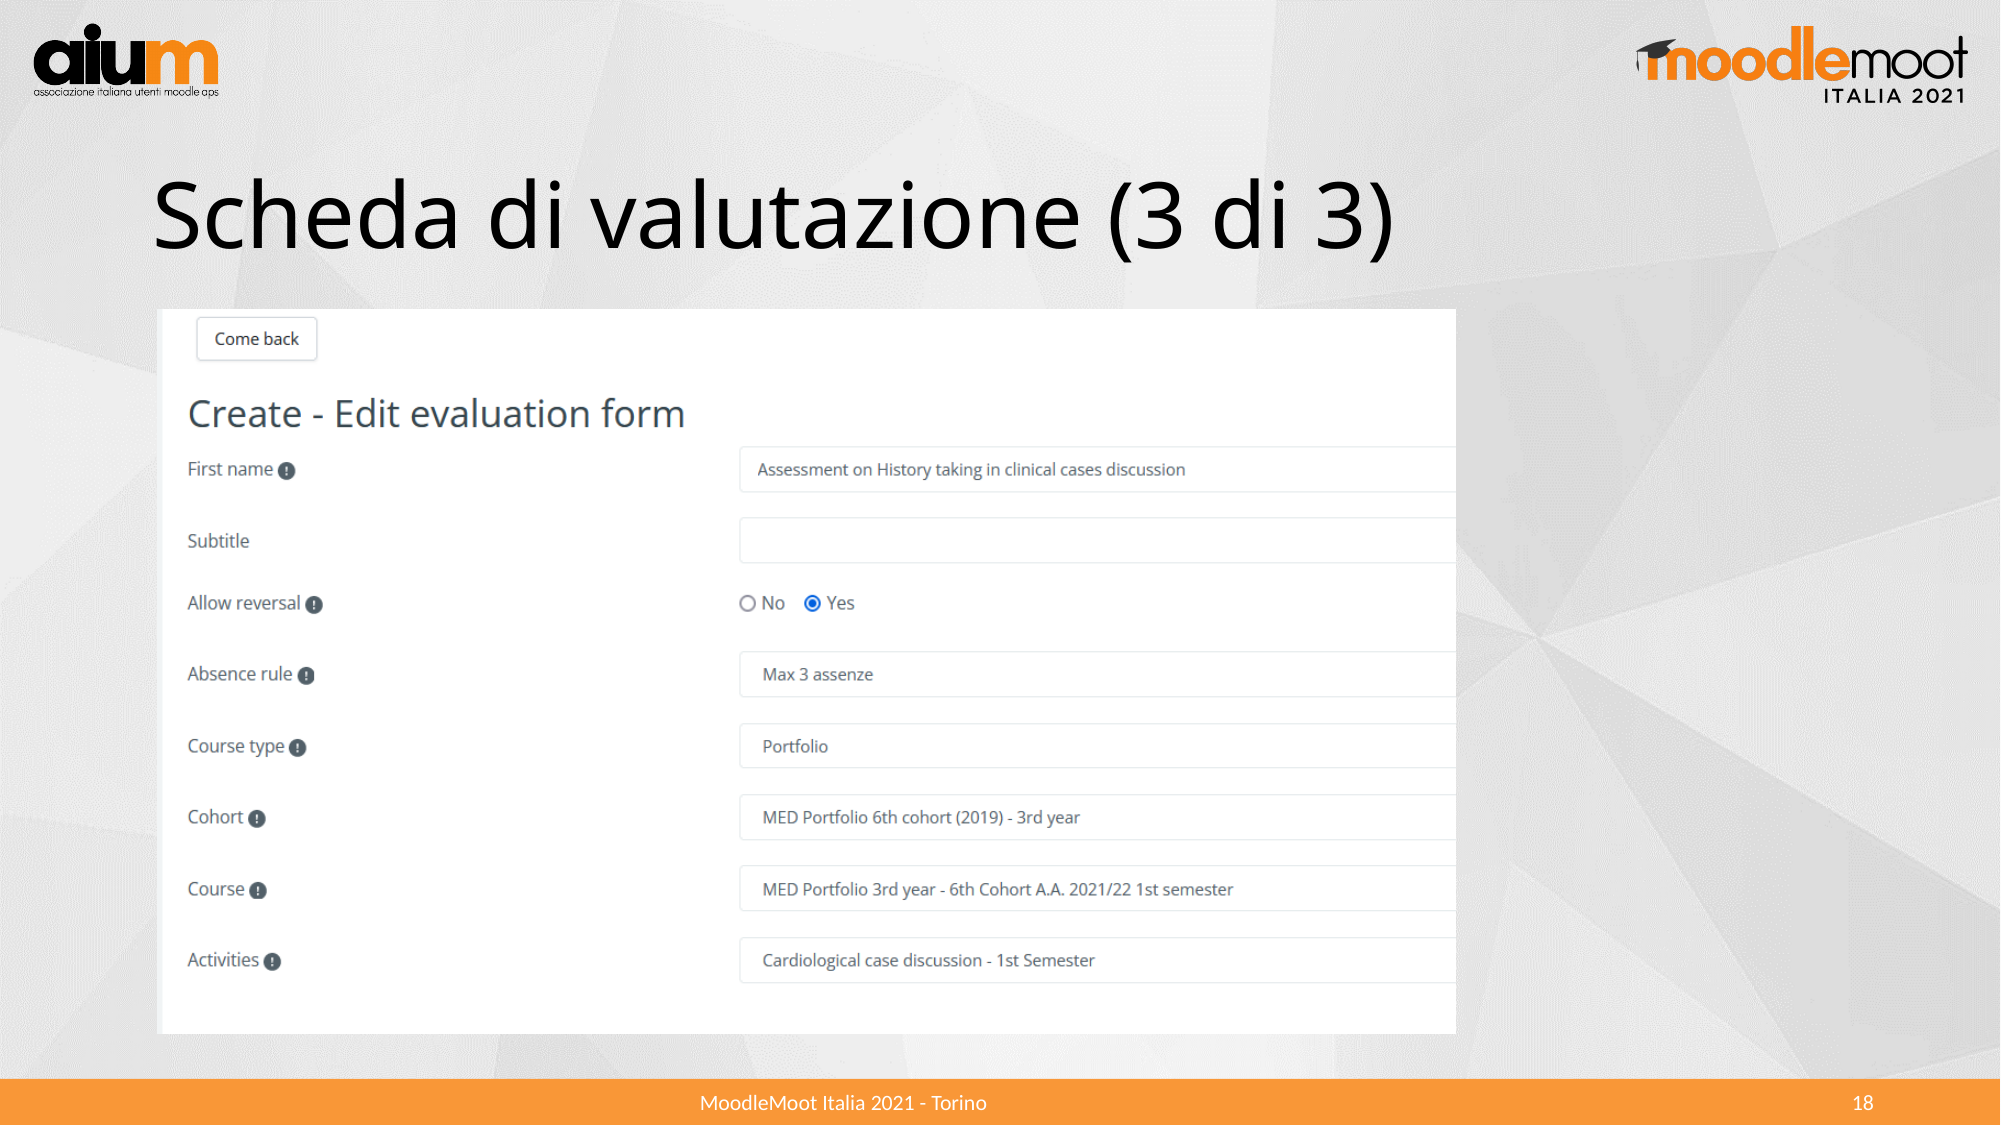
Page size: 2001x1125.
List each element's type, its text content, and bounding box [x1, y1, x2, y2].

title Scheda di valutazione (3 di 3) [137, 110, 1863, 328]
picture [0, 0, 2001, 1125]
